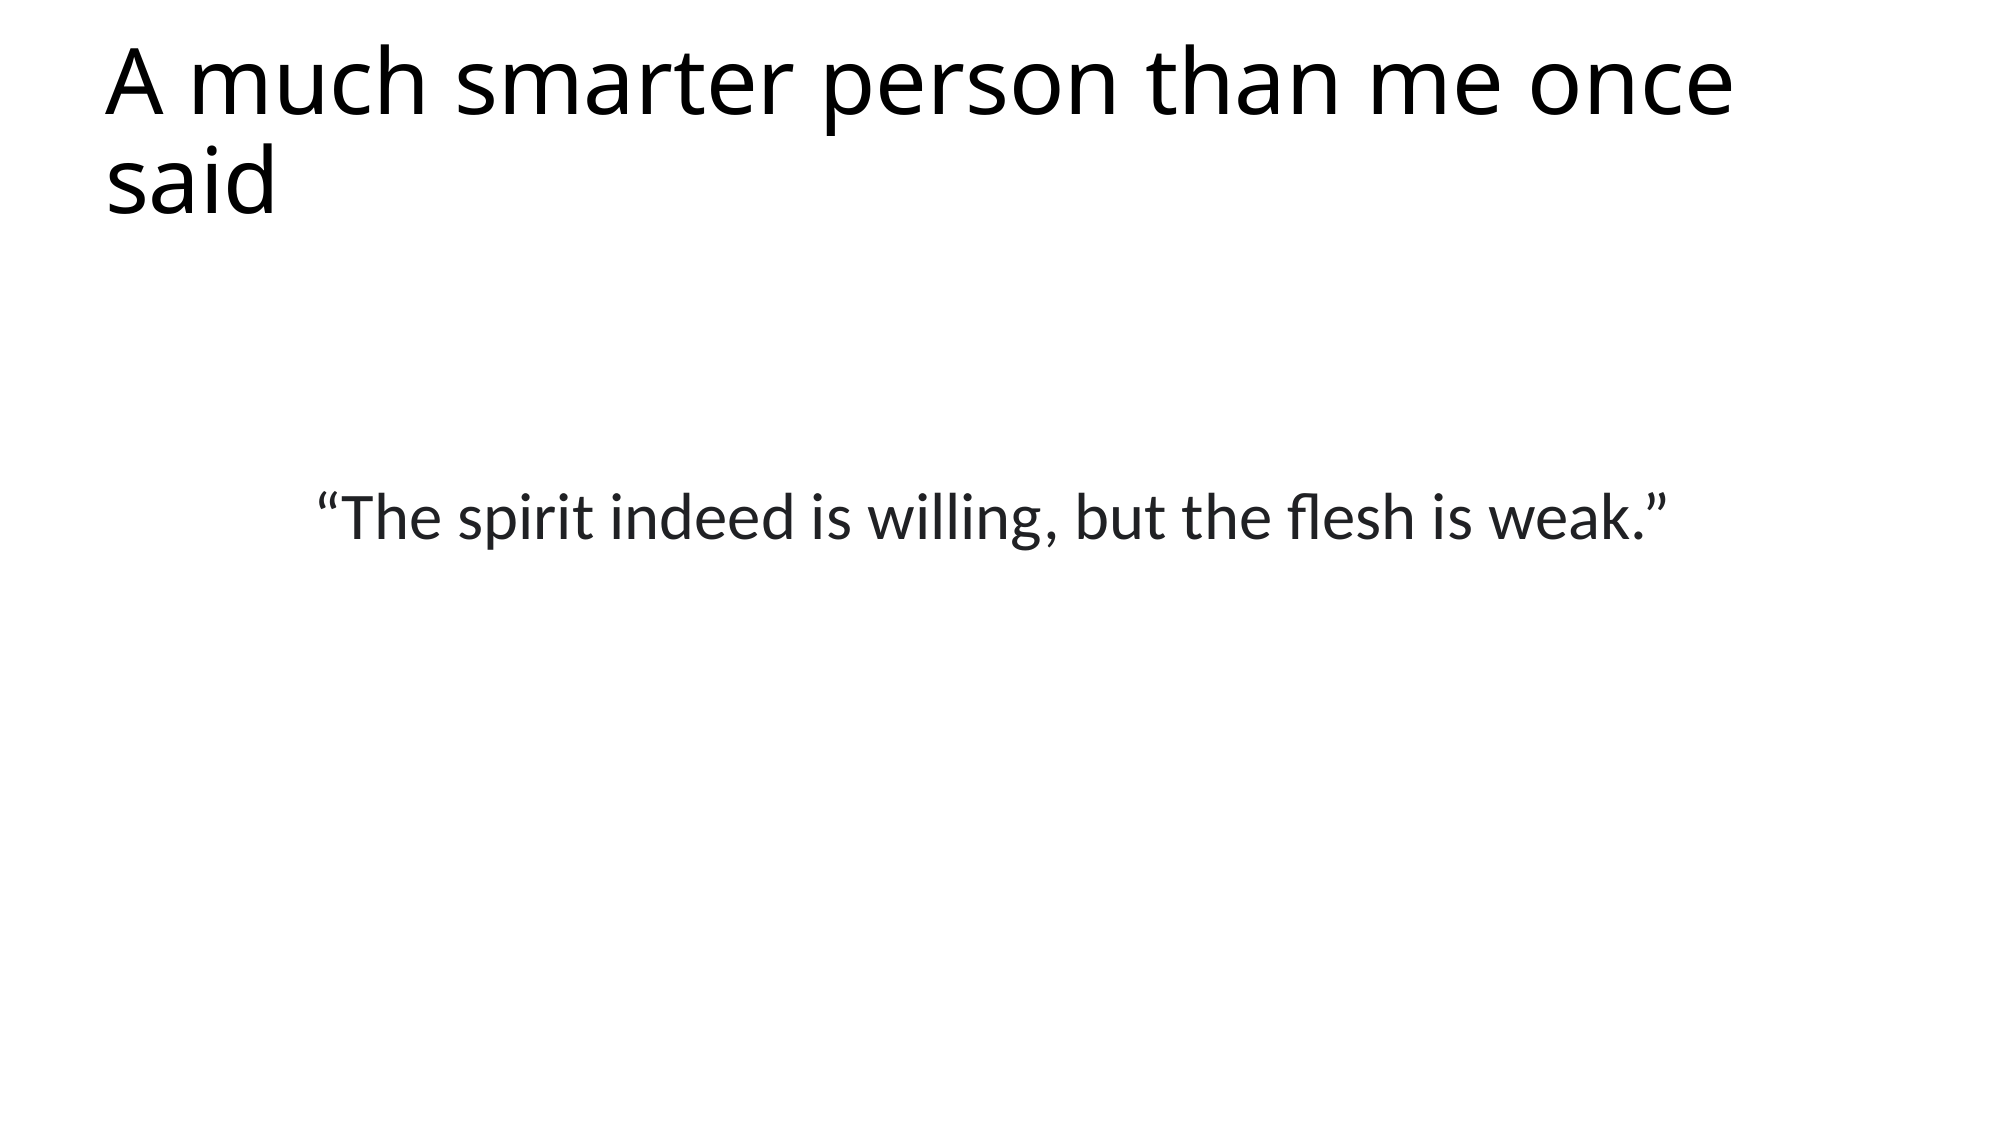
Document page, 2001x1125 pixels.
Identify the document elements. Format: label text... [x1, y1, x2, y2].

list “The spirit indeed is willing, but the flesh is weak.” [137, 299, 1863, 1014]
title A much smarter person than me once said [90, 59, 1815, 210]
